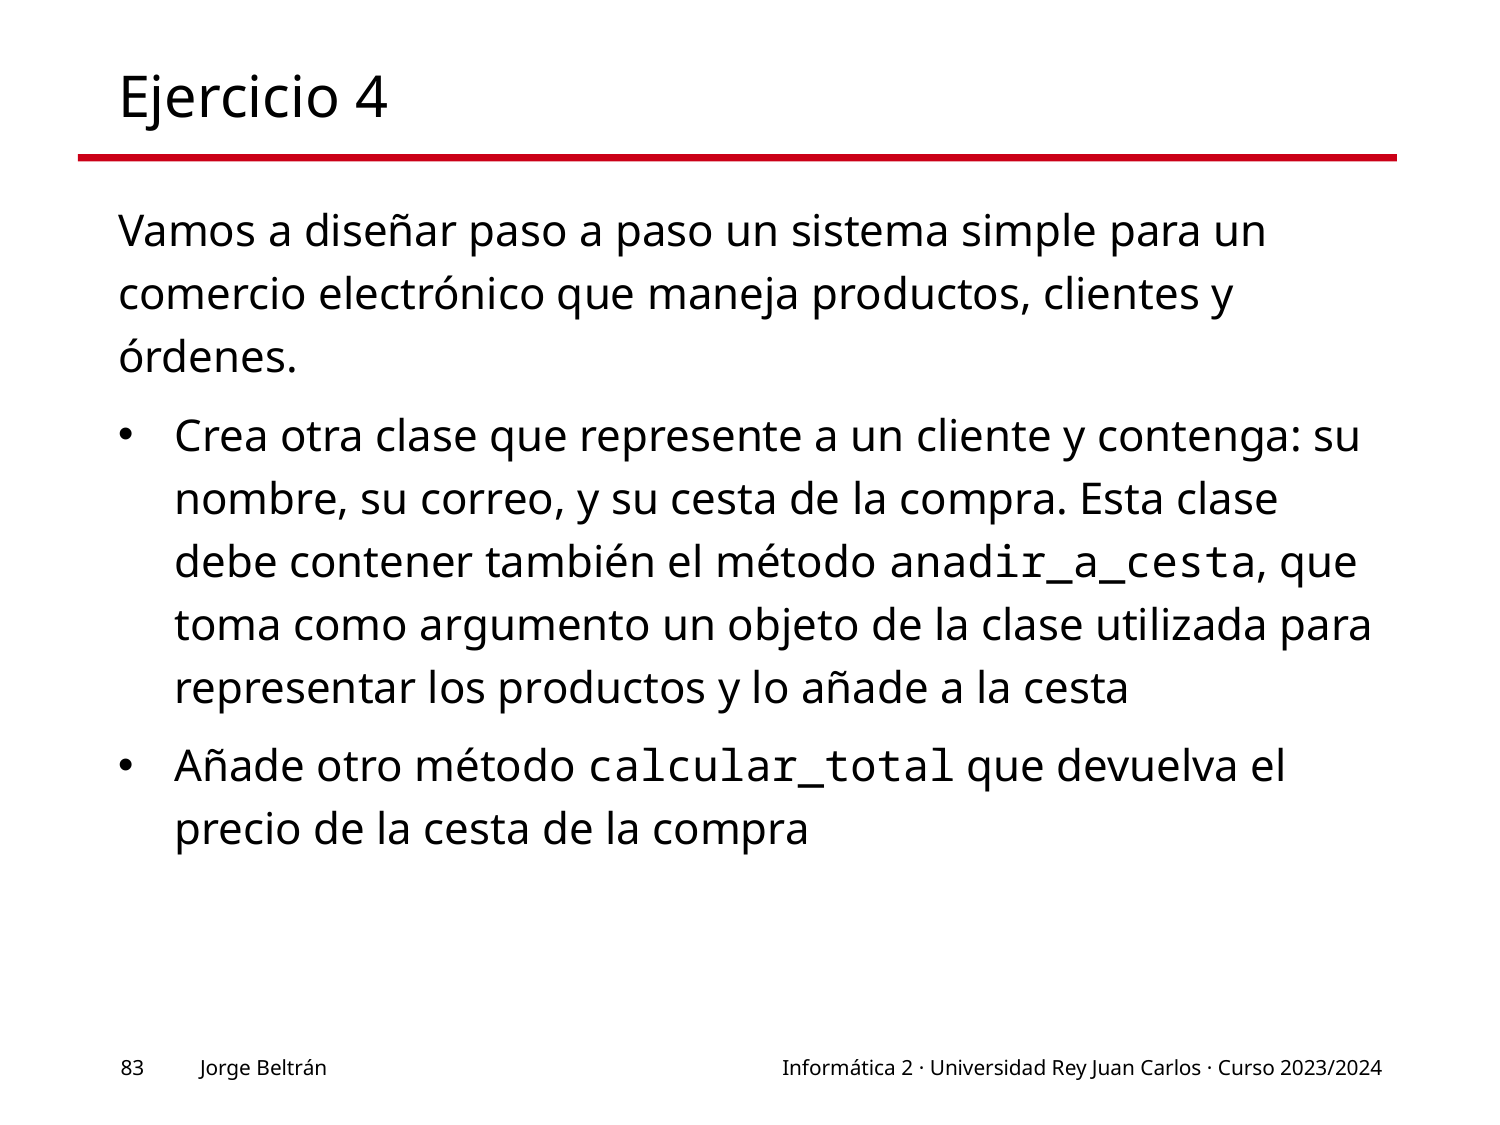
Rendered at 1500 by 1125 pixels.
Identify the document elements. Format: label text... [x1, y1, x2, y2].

list Vamos a diseñar paso a paso un sistema simple para un comercio electrónico que maneja productos, clientes y órdenes. Crea otra clase que represente a un cliente y contenga: su nombre, su correo, y su cesta de la compra. Esta clase debe contener también el método anadir_a_cesta, que toma como argumento un objeto de la clase utilizada para representar los productos y lo añade a la cesta Añade otro método calcular_total que devuelva el precio de la cesta de la compra [103, 185, 1397, 1014]
title Ejercicio 4 [103, 59, 1397, 138]
